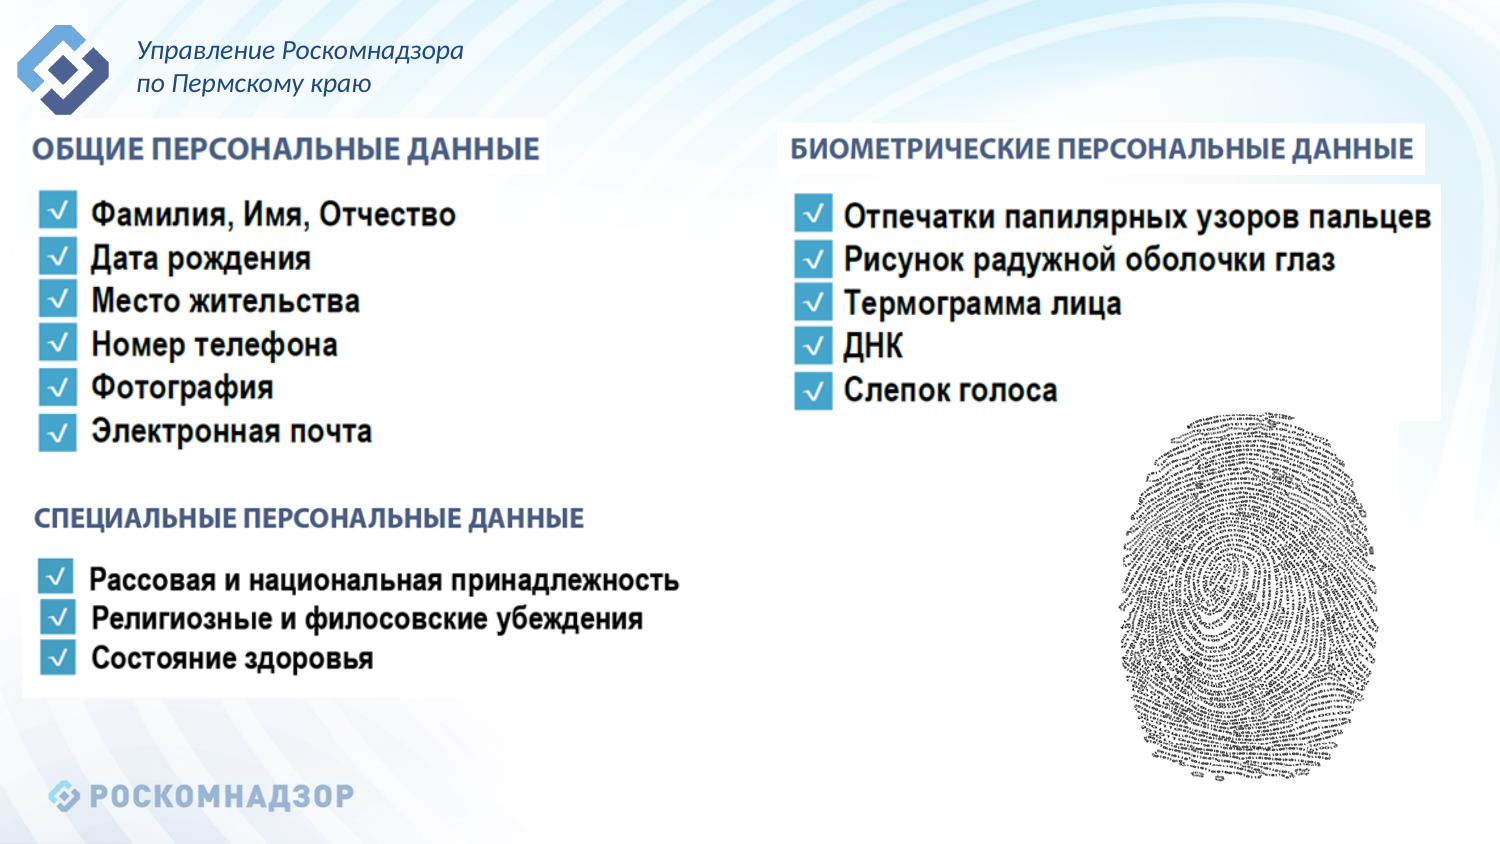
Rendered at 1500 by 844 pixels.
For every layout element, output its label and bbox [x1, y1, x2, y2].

text_box [15, 23, 488, 119]
picture [0, 0, 1500, 844]
